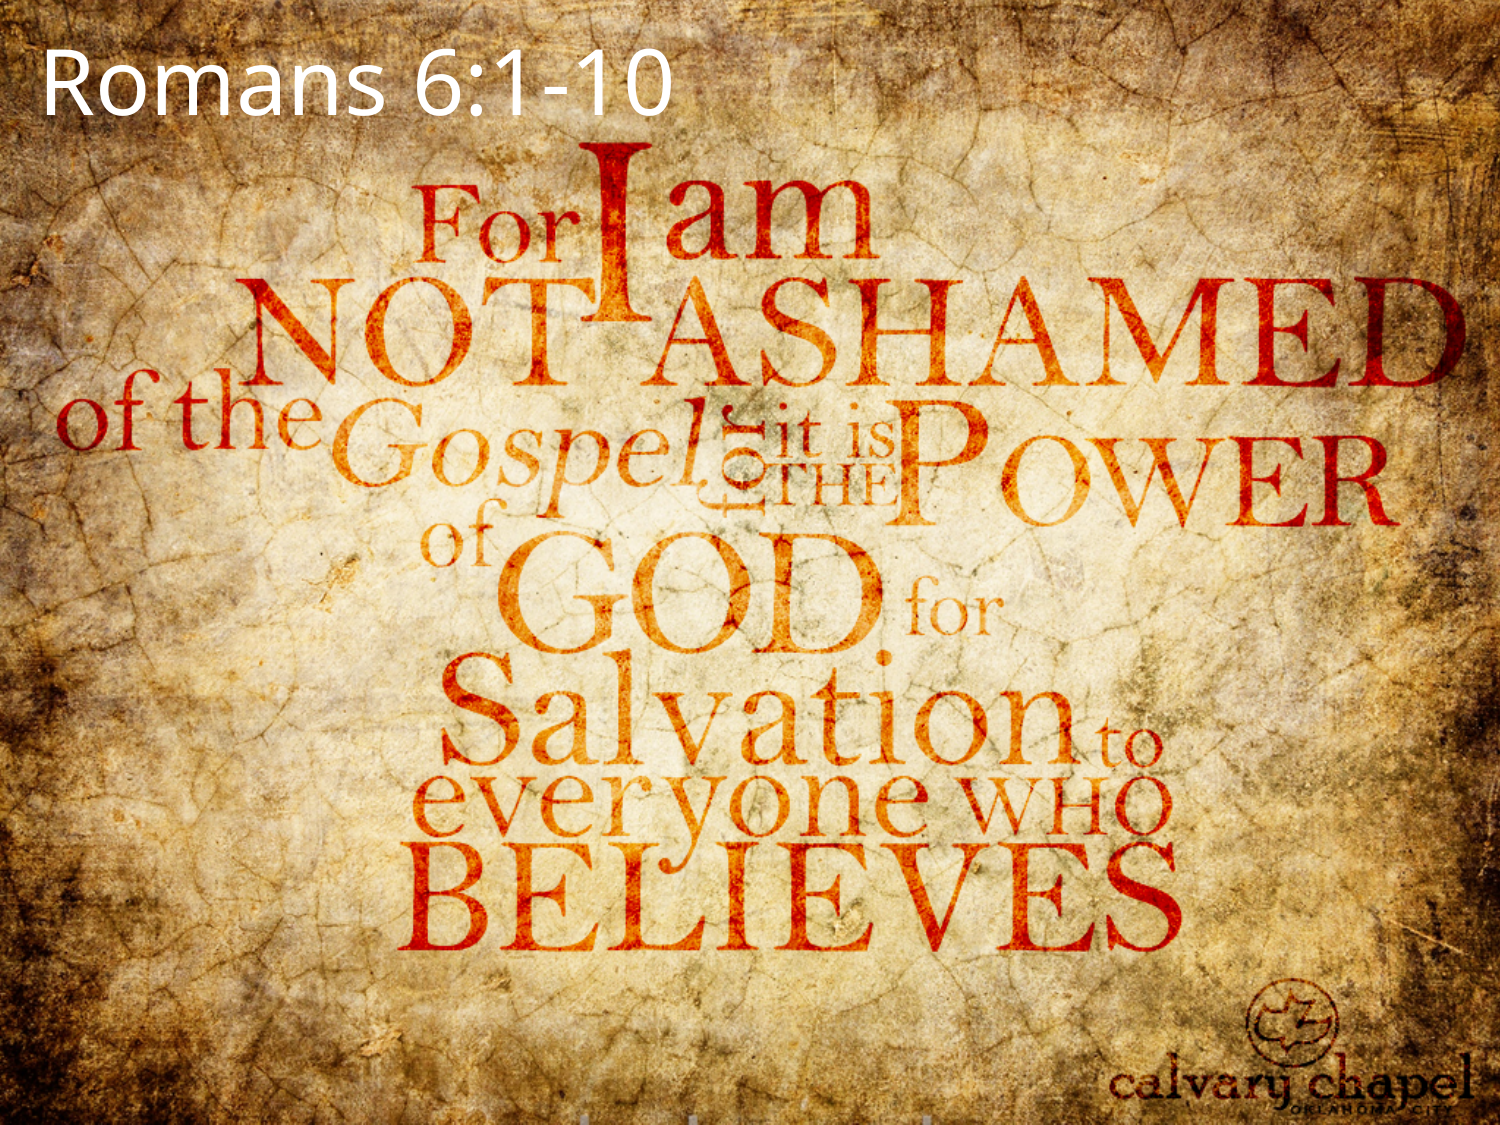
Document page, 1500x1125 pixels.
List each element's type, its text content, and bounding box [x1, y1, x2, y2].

picture [0, 0, 1500, 1125]
text_box Romans 6:1-10 [54, 0, 1059, 160]
